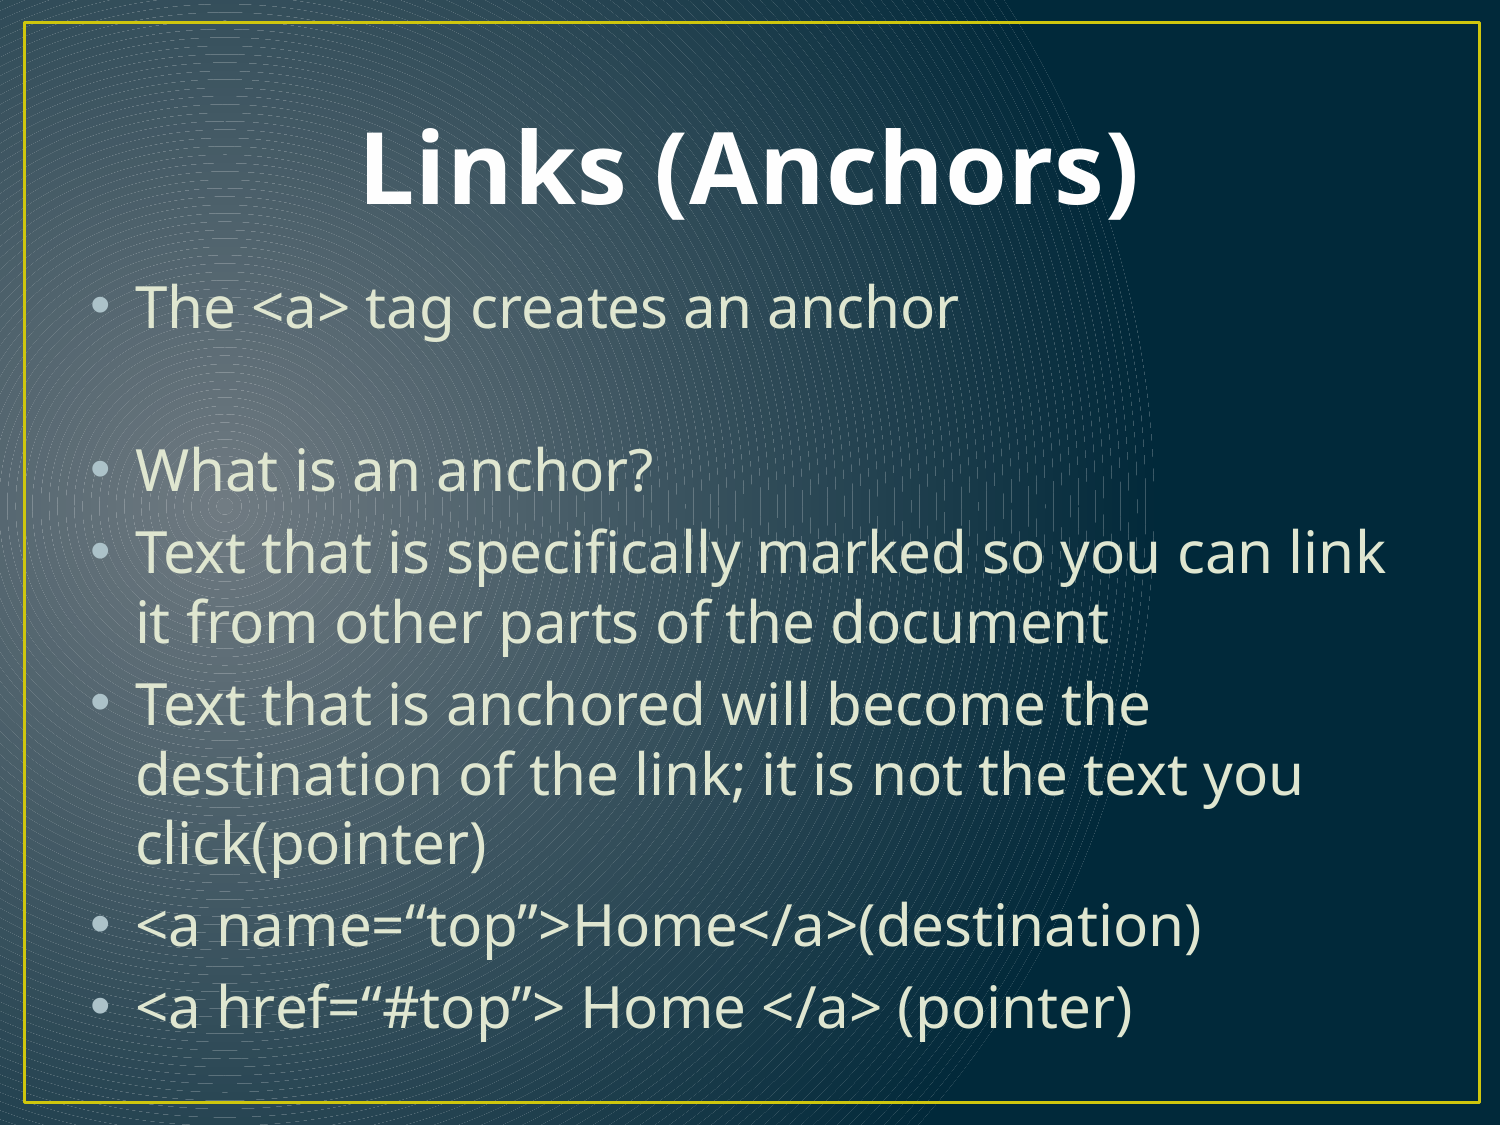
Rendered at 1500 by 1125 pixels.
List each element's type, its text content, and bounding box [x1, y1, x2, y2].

list The <a> tag creates an anchor What is an anchor? Text that is specifically marked so you can link it from other parts of the document Text that is anchored will become the destination of the link; it is not the text you click(pointer) <a name=“top”>Home</a>(destination) <a href=“#top”> Home </a> (pointer) [75, 262, 1425, 1005]
title Links (Anchors) [75, 45, 1425, 233]
